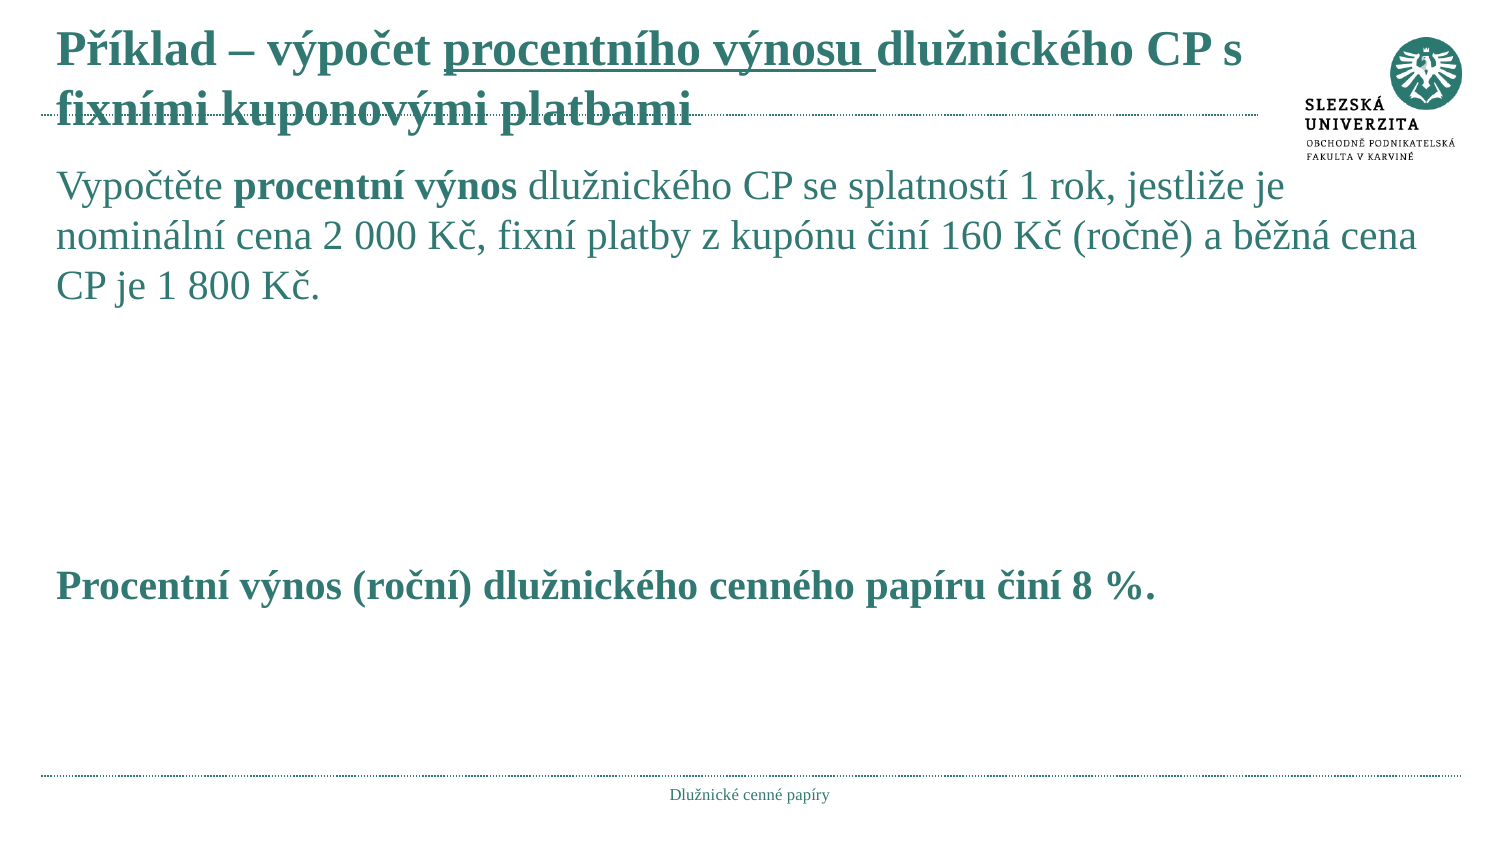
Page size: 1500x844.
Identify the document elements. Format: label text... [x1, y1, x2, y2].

picture [1305, 37, 1462, 160]
title Příklad – výpočet procentního výnosu dlužnického CP s fixními kuponovými platbami [41, 8, 1353, 116]
text_box Dlužnické cenné papíry [442, 776, 1058, 811]
